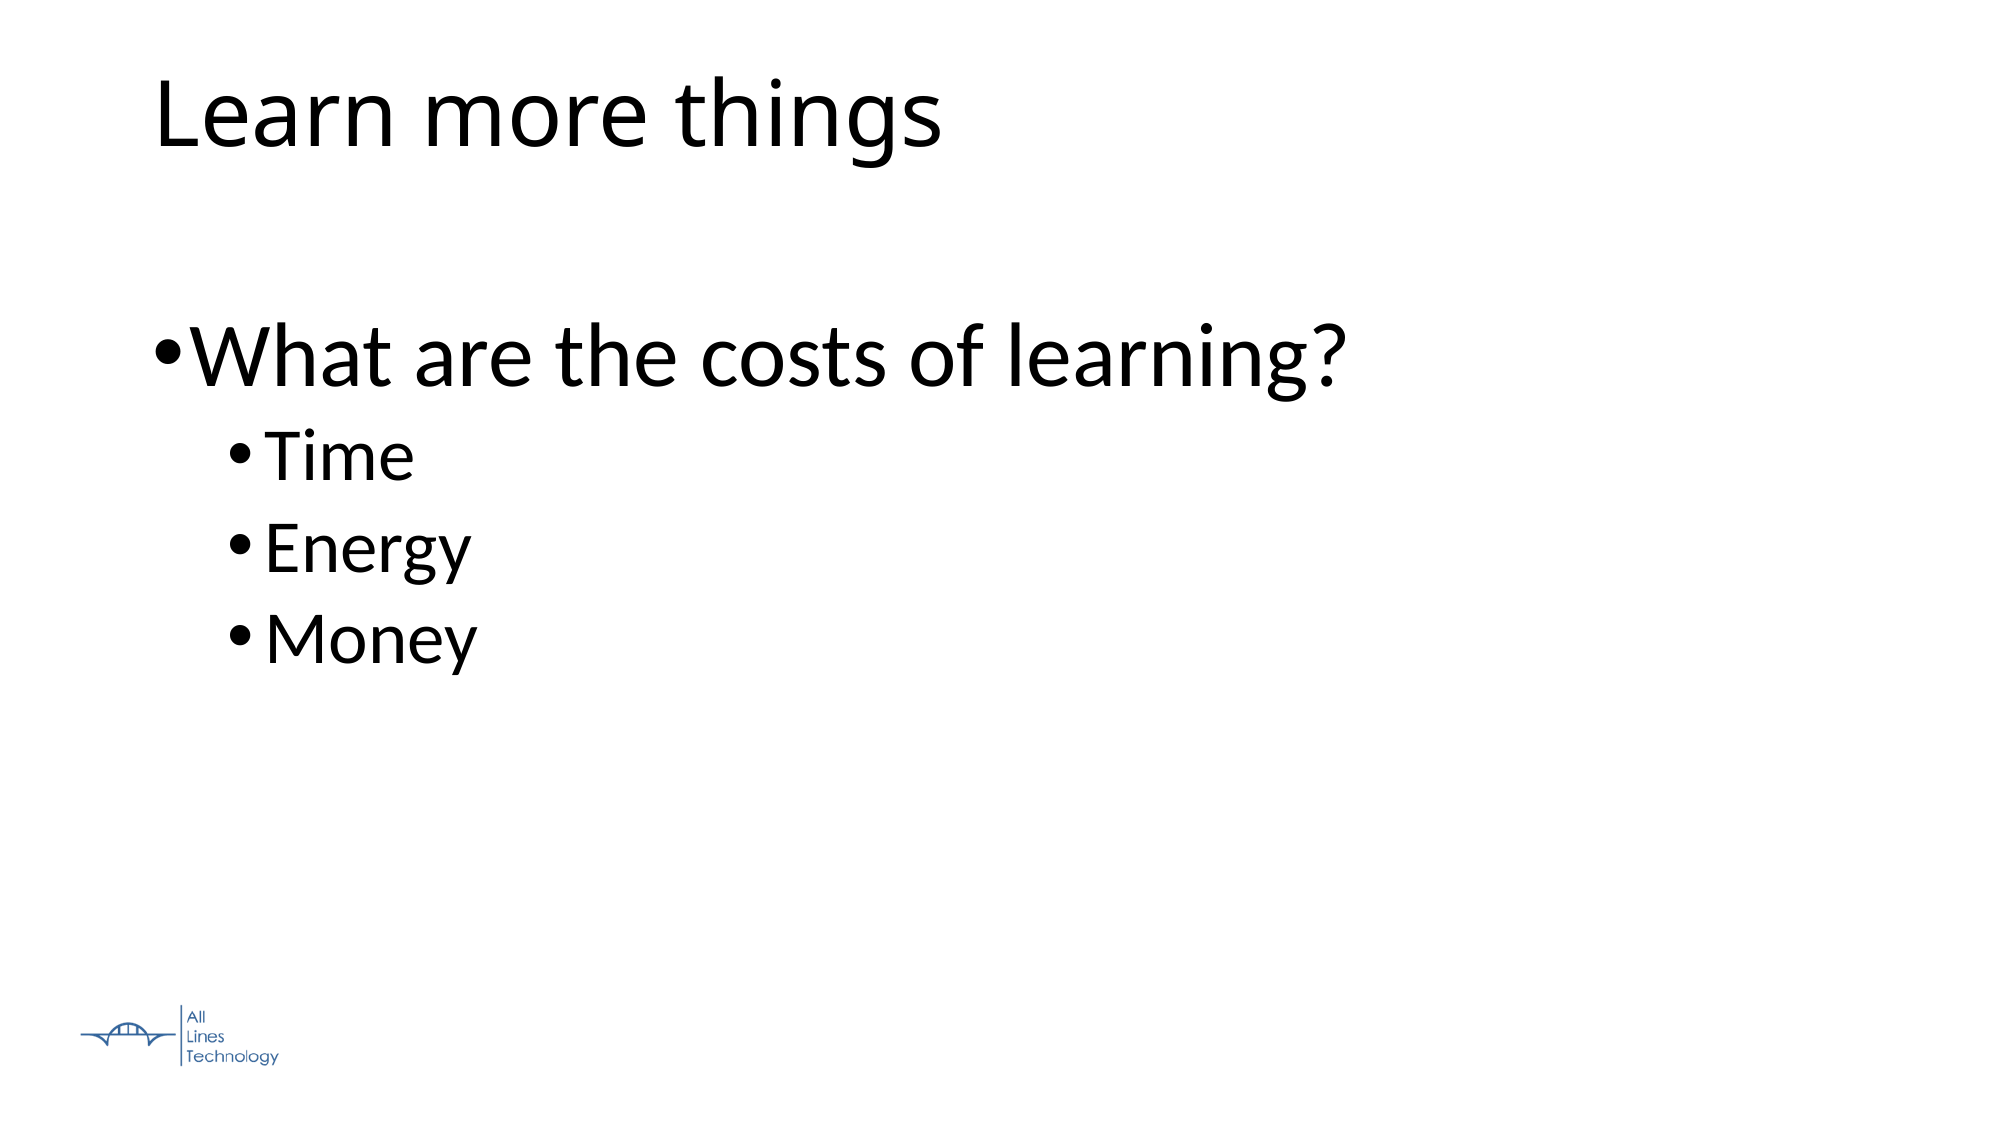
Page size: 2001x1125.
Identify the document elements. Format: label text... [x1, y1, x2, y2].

picture [69, 993, 286, 1075]
title Learn more things [137, 59, 1863, 278]
list What are the costs of learning? Time Energy Money [137, 299, 1863, 1014]
